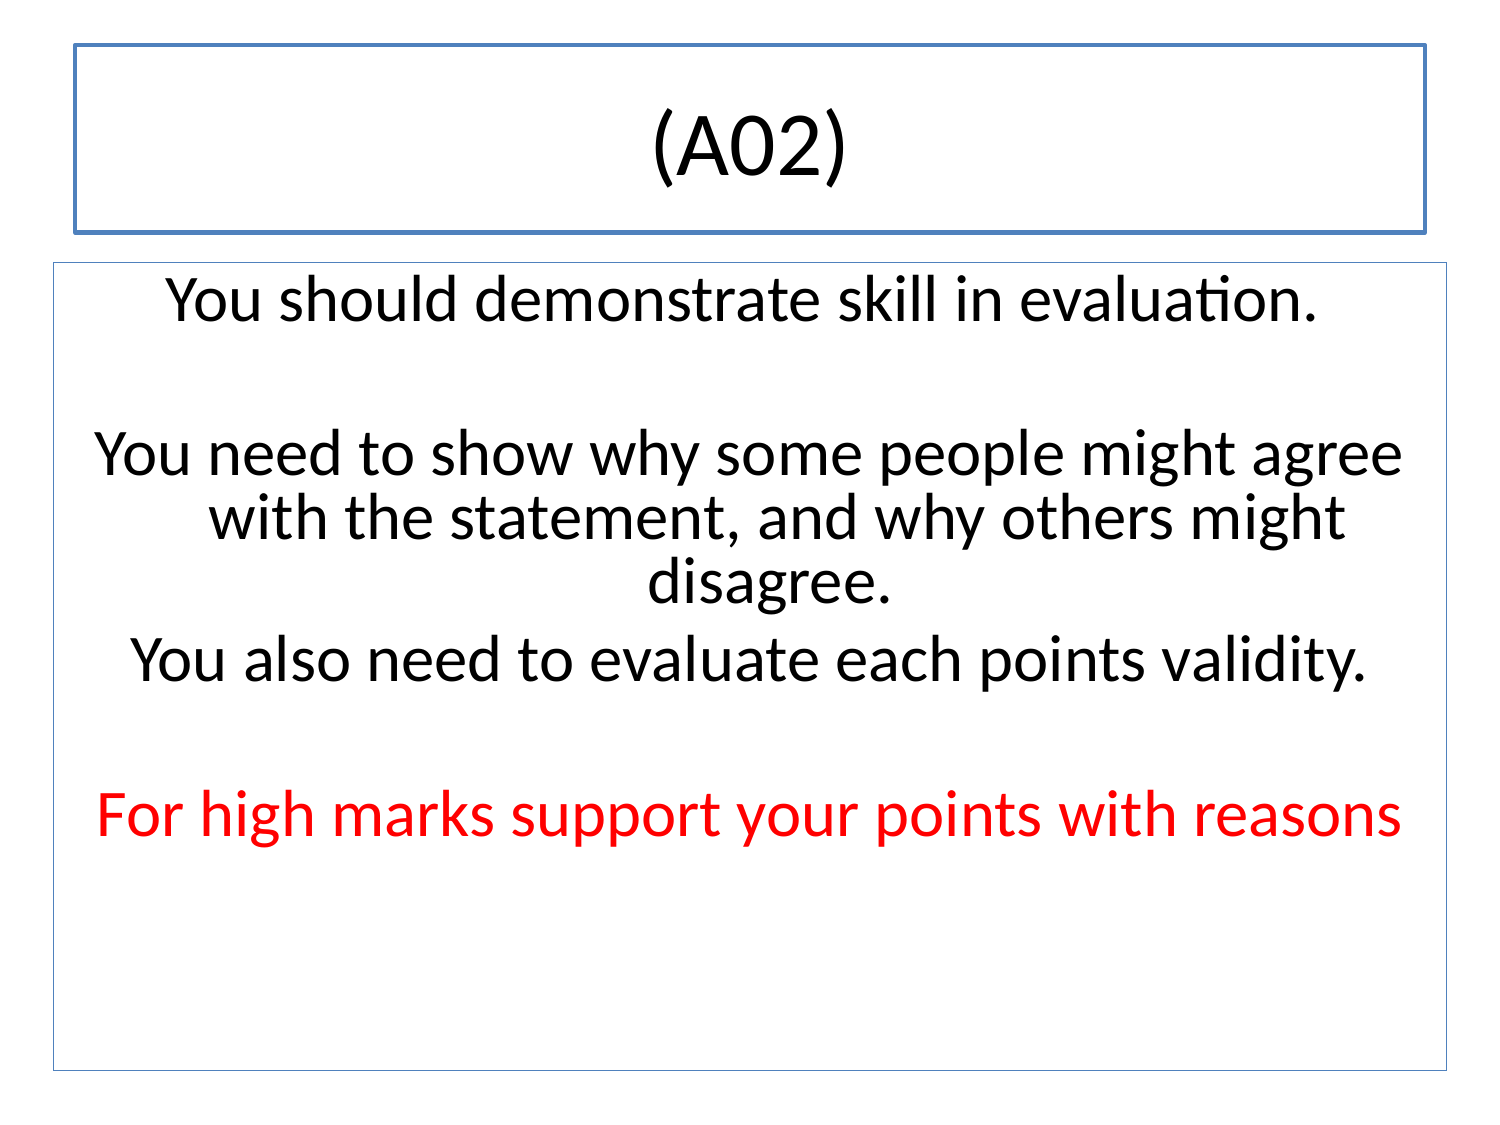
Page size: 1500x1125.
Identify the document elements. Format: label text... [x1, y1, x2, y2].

title (A02) [73, 43, 1427, 235]
list You should demonstrate skill in evaluation. You need to show why some people might agree with the statement, and why others might disagree. You also need to evaluate each points validity. For high marks support your points with reasons [53, 262, 1447, 1071]
